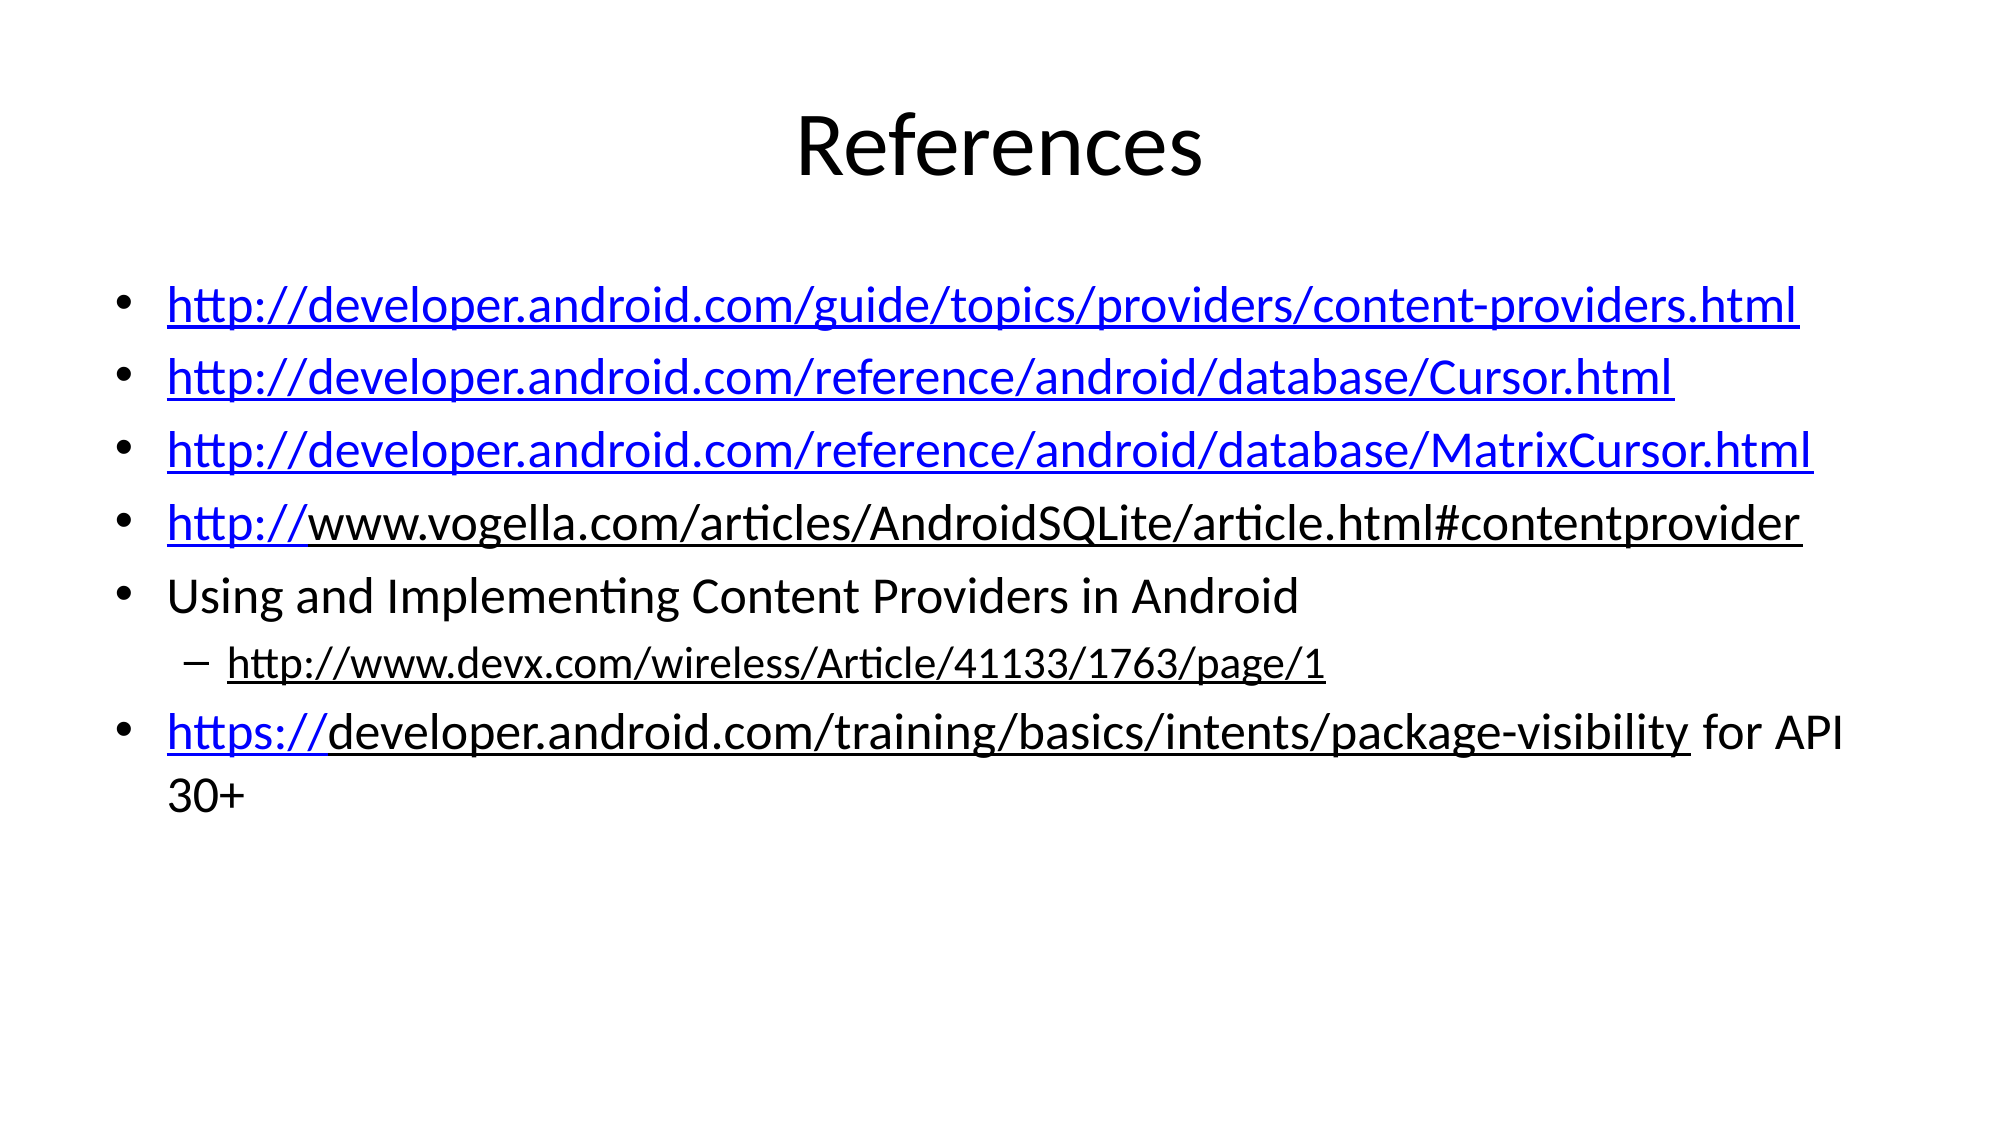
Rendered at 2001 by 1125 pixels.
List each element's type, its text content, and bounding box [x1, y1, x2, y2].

title References [99, 45, 1900, 233]
list http://developer.android.com/guide/topics/providers/content-providers.html http://developer.android.com/reference/android/database/Cursor.html http://developer.android.com/reference/android/database/MatrixCursor.html http://www.vogella.com/articles/AndroidSQLite/article.html#contentprovider Using and Implementing Content Providers in Android http://www.devx.com/wireless/Article/41133/1763/page/1 https://developer.android.com/training/basics/intents/package-visibility for API 30+ [99, 262, 1900, 1005]
